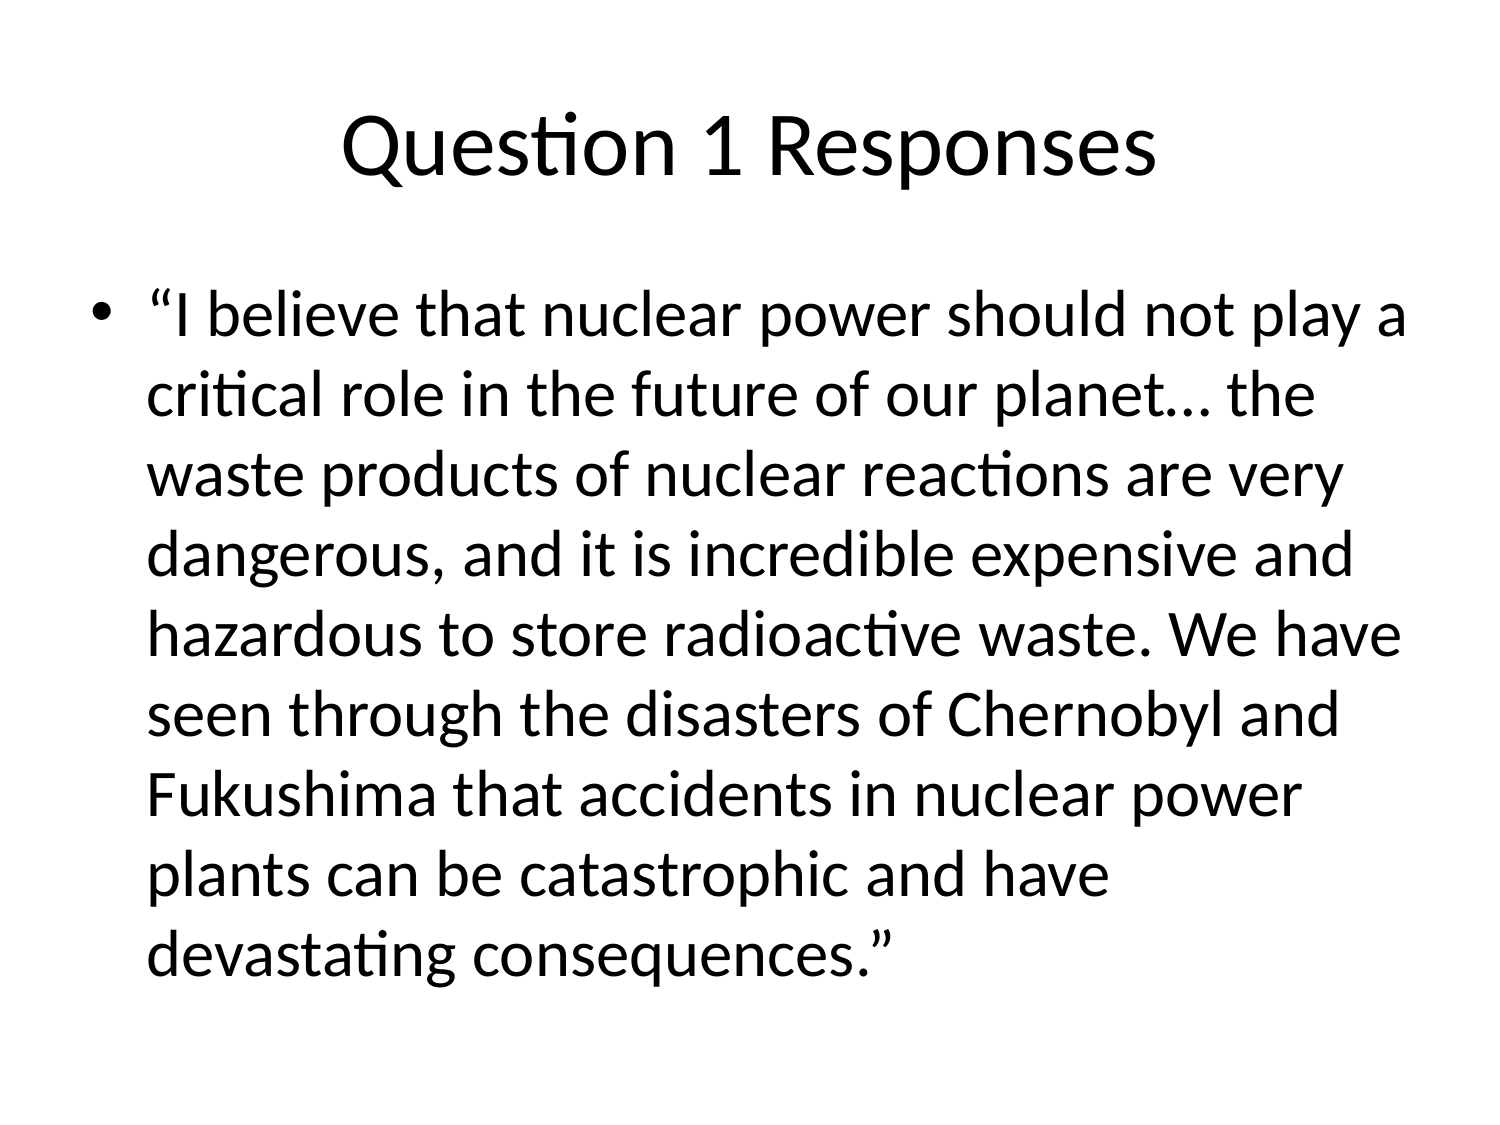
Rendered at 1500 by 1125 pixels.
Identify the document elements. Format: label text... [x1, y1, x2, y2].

title Question 1 Responses [75, 45, 1425, 233]
list “I believe that nuclear power should not play a critical role in the future of our planet… the waste products of nuclear reactions are very dangerous, and it is incredible expensive and hazardous to store radioactive waste. We have seen through the disasters of Chernobyl and Fukushima that accidents in nuclear power plants can be catastrophic and have devastating consequences.” [75, 262, 1425, 1005]
